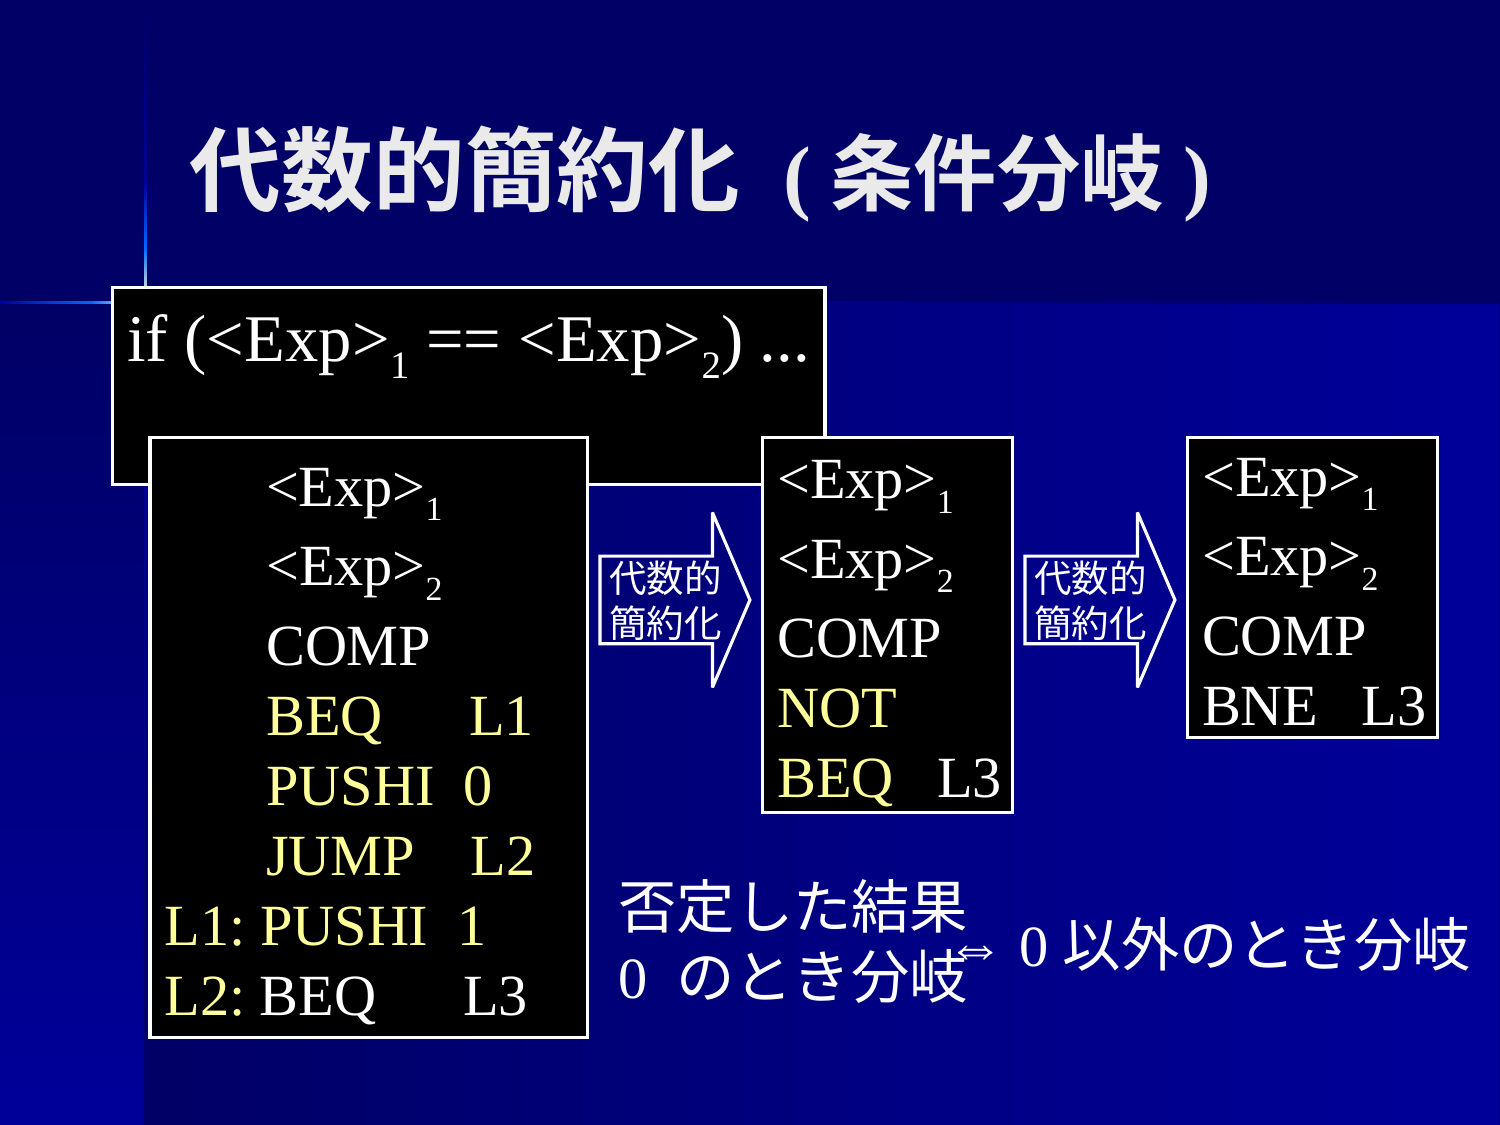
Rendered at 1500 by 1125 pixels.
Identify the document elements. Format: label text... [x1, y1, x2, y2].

title 代数的簡約化 (条件分岐) [174, 49, 1413, 286]
text_box if (<Exp>1 == <Exp>2) ... [112, 287, 825, 485]
text_box ⇔ 0以外のとき分岐 [932, 900, 1486, 986]
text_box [1024, 437, 1438, 738]
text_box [599, 437, 1013, 813]
text_box <Exp>1 <Exp>2 COMP BEQ L1 PUSHI 0 JUMP L2 L1: PUSHI 1 L2: BEQ L3 [149, 437, 588, 1038]
text_box 否定した結果 0 のとき分岐 [603, 862, 983, 1018]
